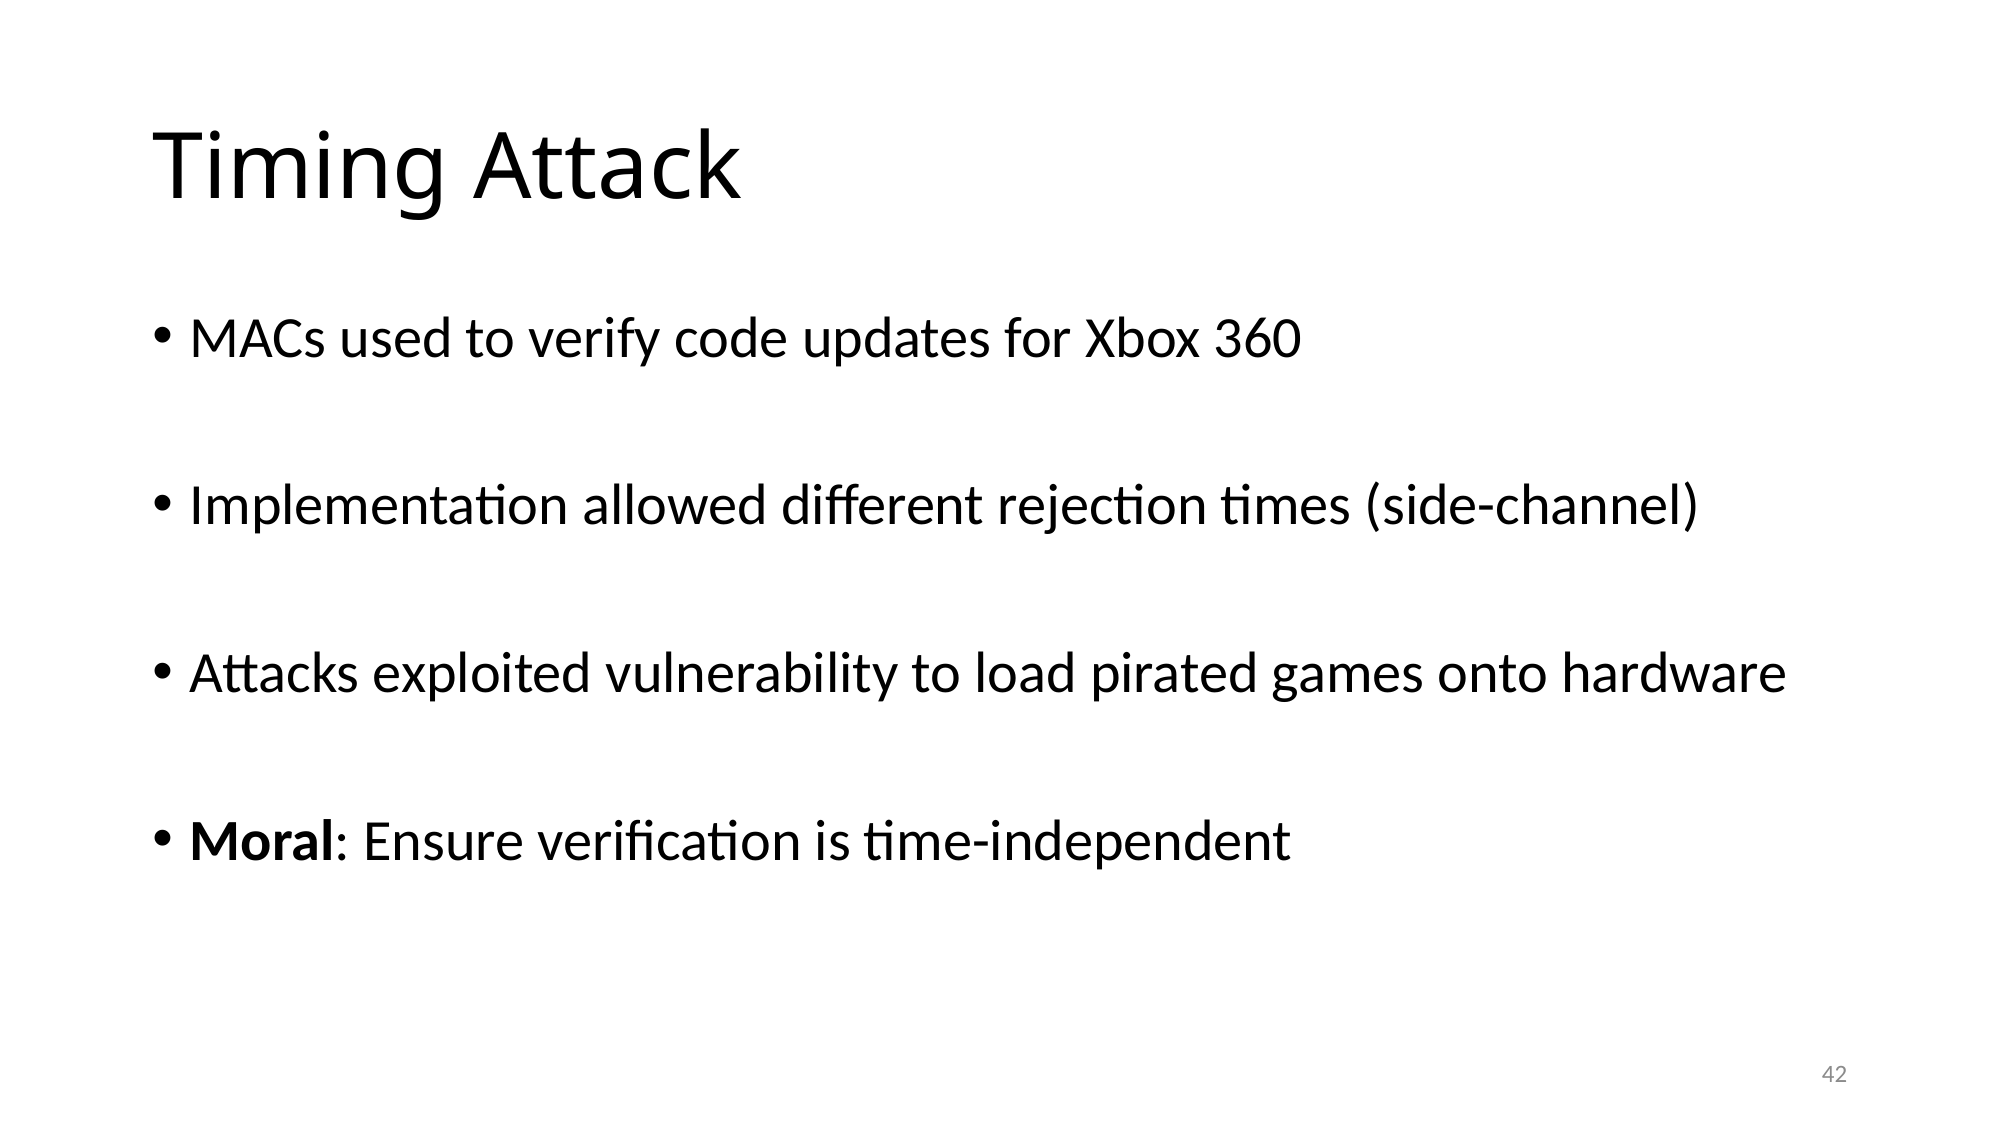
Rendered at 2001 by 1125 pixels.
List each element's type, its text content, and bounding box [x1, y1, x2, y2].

list MACs used to verify code updates for Xbox 360 Implementation allowed different rejection times (side-channel) Attacks exploited vulnerability to load pirated games onto hardware Moral: Ensure verification is time-independent [137, 299, 1863, 1014]
slide_number 42 [1412, 1042, 1863, 1103]
title Timing Attack [137, 59, 1863, 278]
